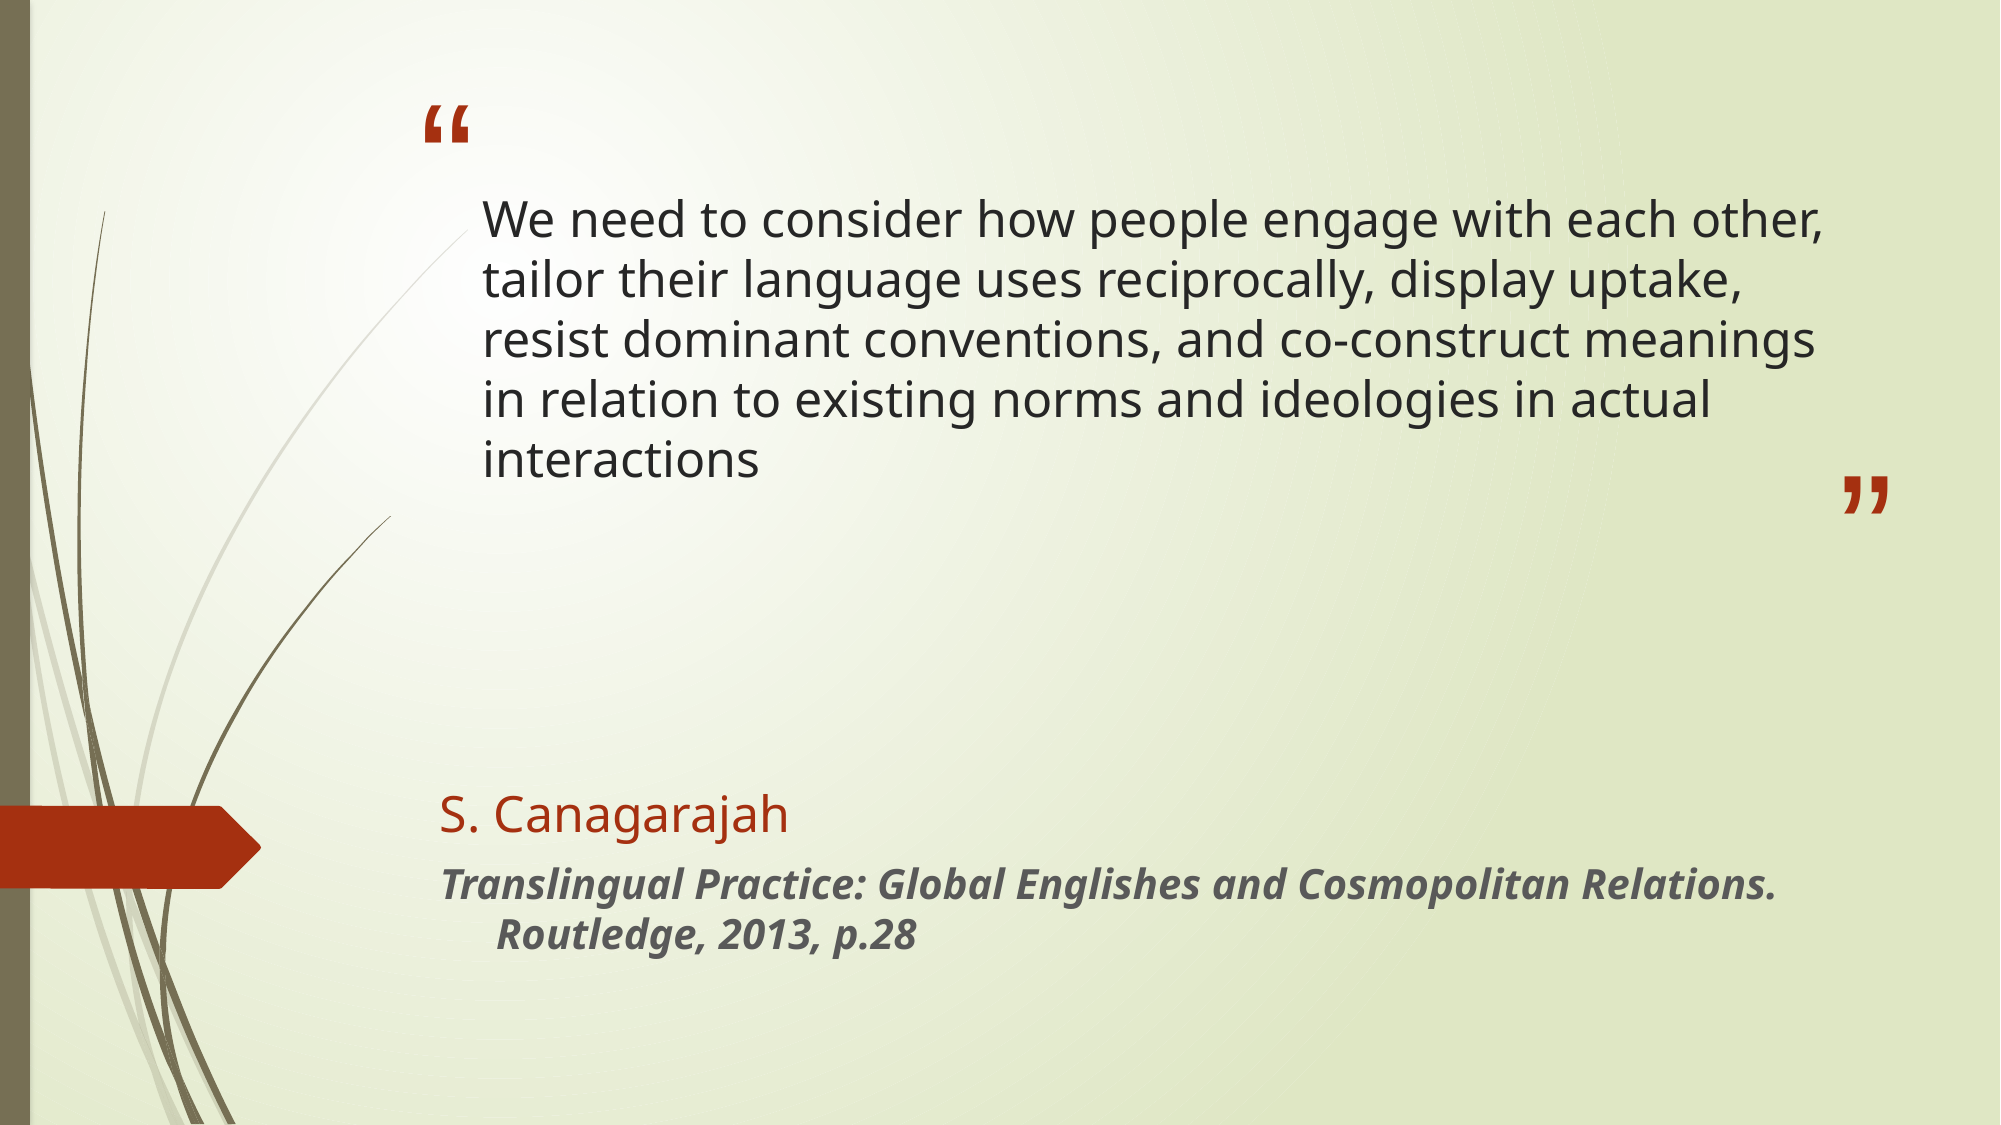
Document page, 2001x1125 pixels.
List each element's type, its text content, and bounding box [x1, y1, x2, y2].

list S. Canagarajah [424, 712, 1888, 850]
title We need to consider how people engage with each other, tailor their language uses reciprocally, display uptake, resist dominant conventions, and co-construct meanings in relation to existing norms and ideologies in actual interactions [467, 99, 1845, 575]
list Translingual Practice: Global Englishes and Cosmopolitan Relations. Routledge, 2013, p.28 [424, 850, 1888, 970]
